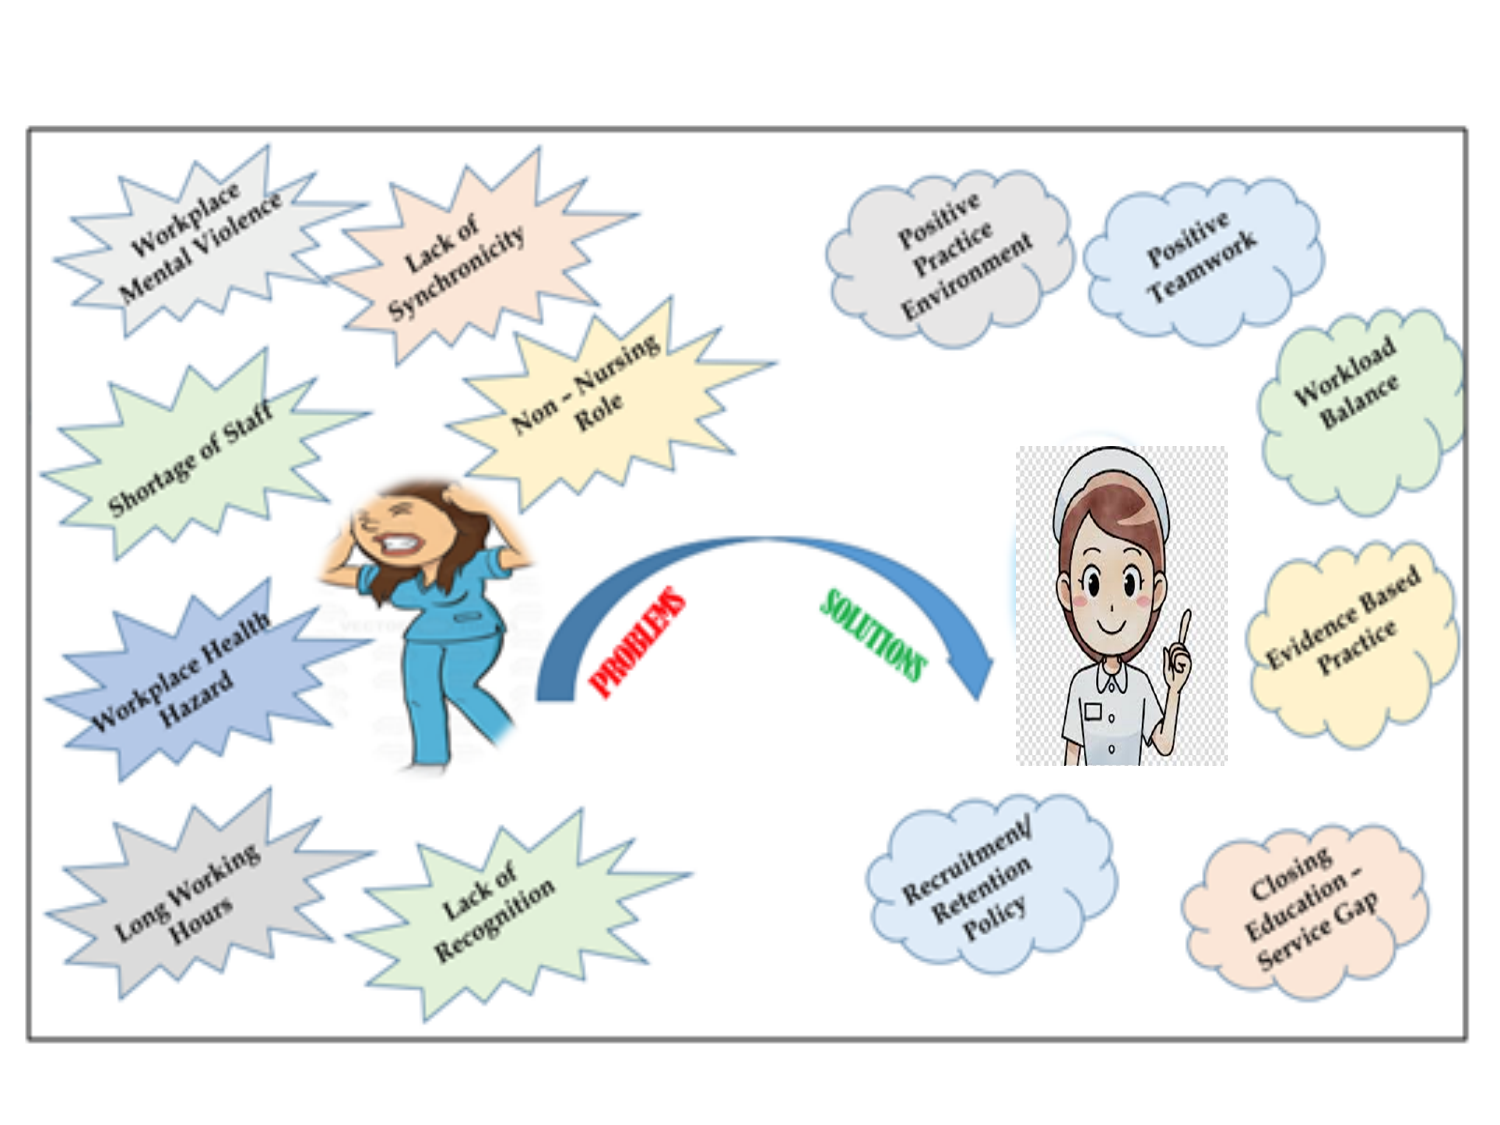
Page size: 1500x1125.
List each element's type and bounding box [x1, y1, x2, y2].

text_box [24, 124, 1476, 1051]
